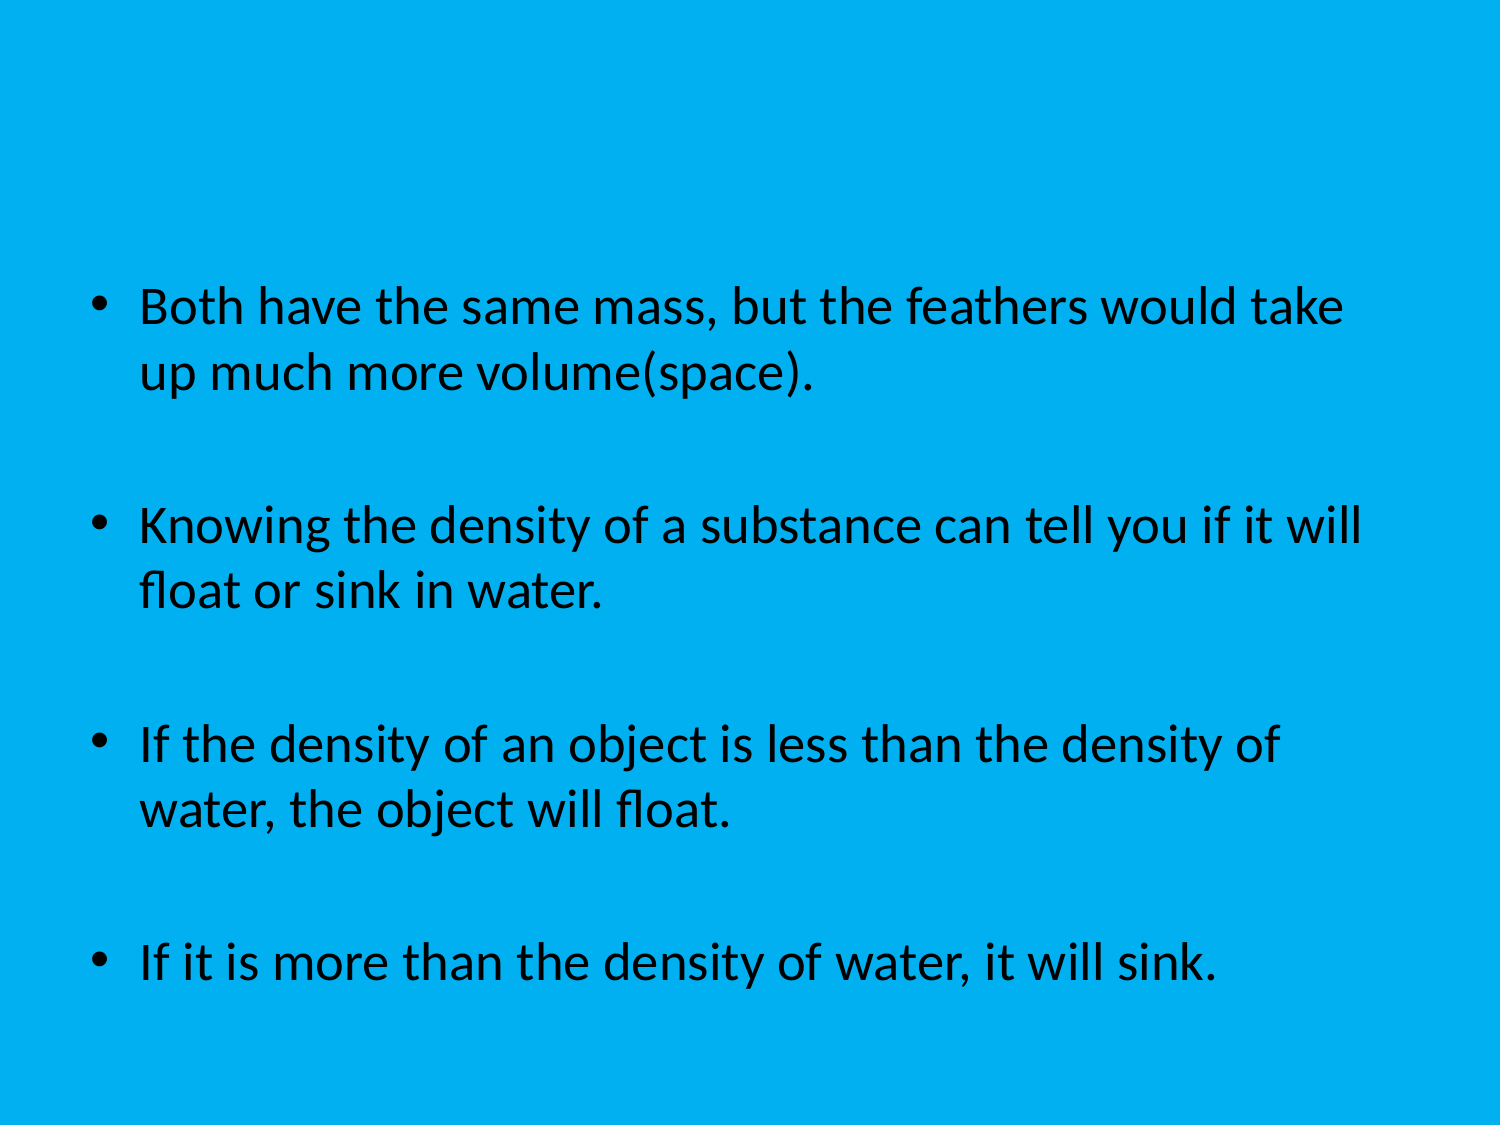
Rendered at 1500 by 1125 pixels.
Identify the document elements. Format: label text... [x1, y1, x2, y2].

list Both have the same mass, but the feathers would take up much more volume(space). Knowing the density of a substance can tell you if it will float or sink in water. If the density of an object is less than the density of water, the object will float. If it is more than the density of water, it will sink. [75, 262, 1425, 1005]
